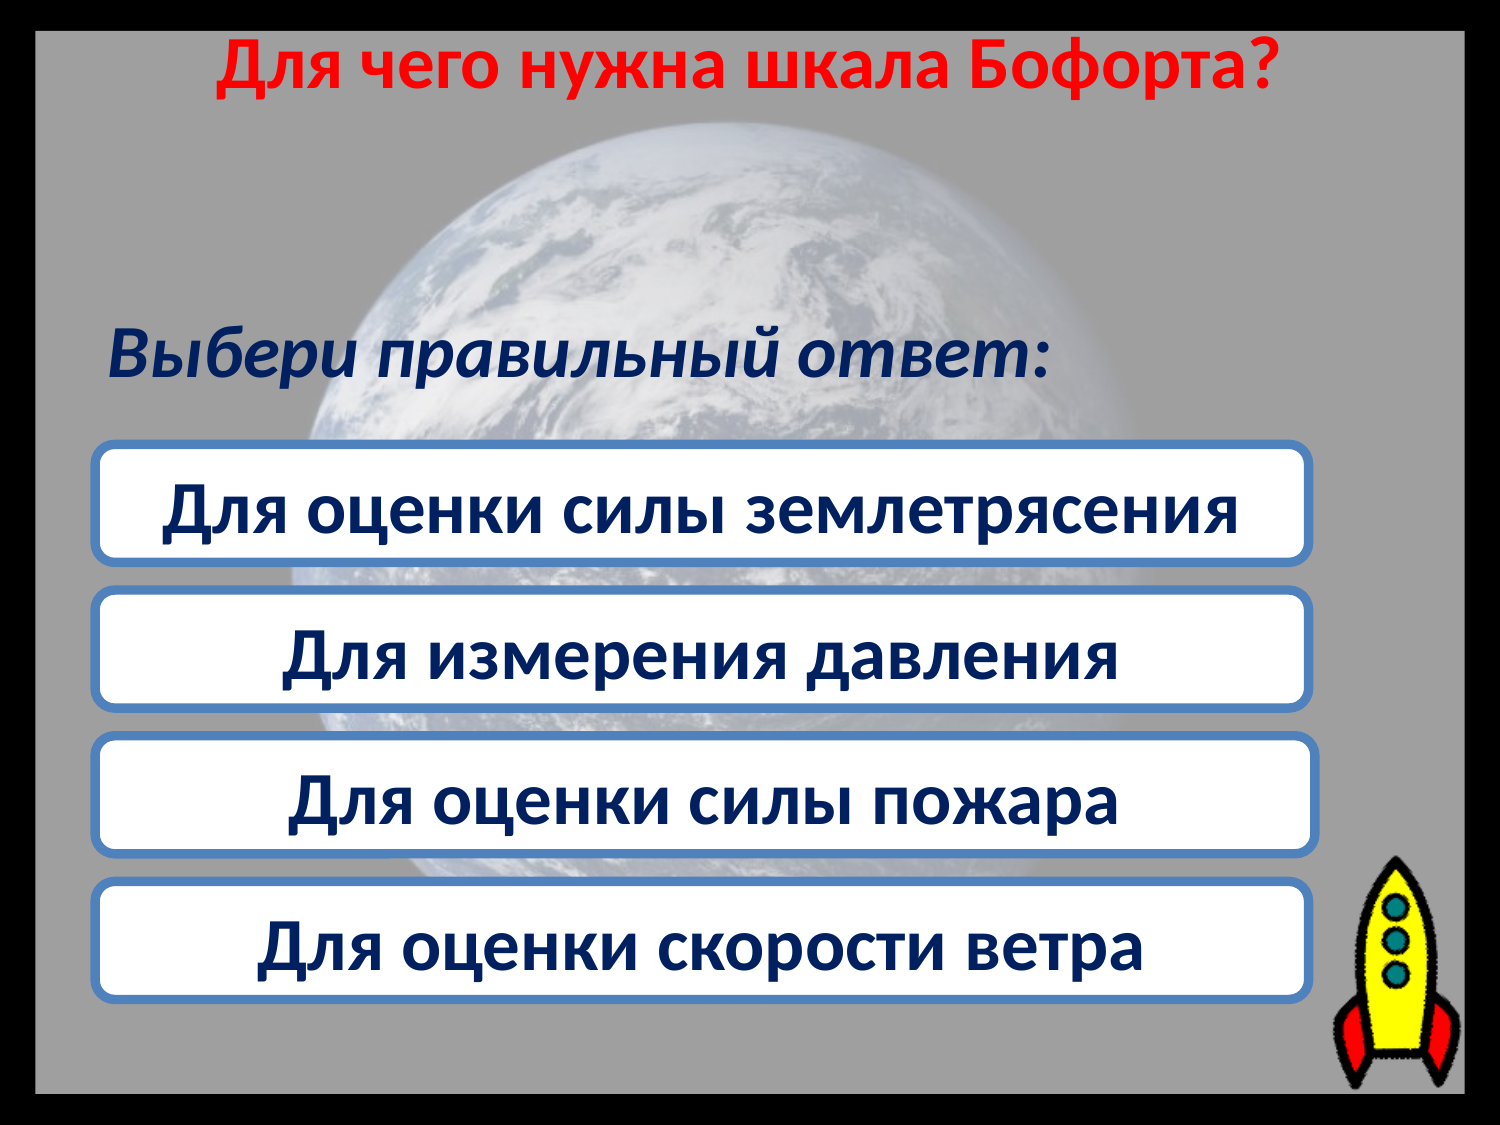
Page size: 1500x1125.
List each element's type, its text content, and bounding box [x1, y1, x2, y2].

picture [0, 0, 1500, 1125]
text_box Для оценки силы землетрясения [92, 442, 1311, 565]
text_box Для оценки силы пожара [92, 733, 1318, 856]
text_box Выбери правильный ответ: [93, 295, 1069, 400]
text_box Для измерения давления [92, 587, 1311, 711]
text_box Для чего нужна шкала Бофорта? [35, 6, 1465, 112]
text_box Для оценки скорости ветра [92, 879, 1306, 1002]
text_box [33, 29, 1467, 1096]
